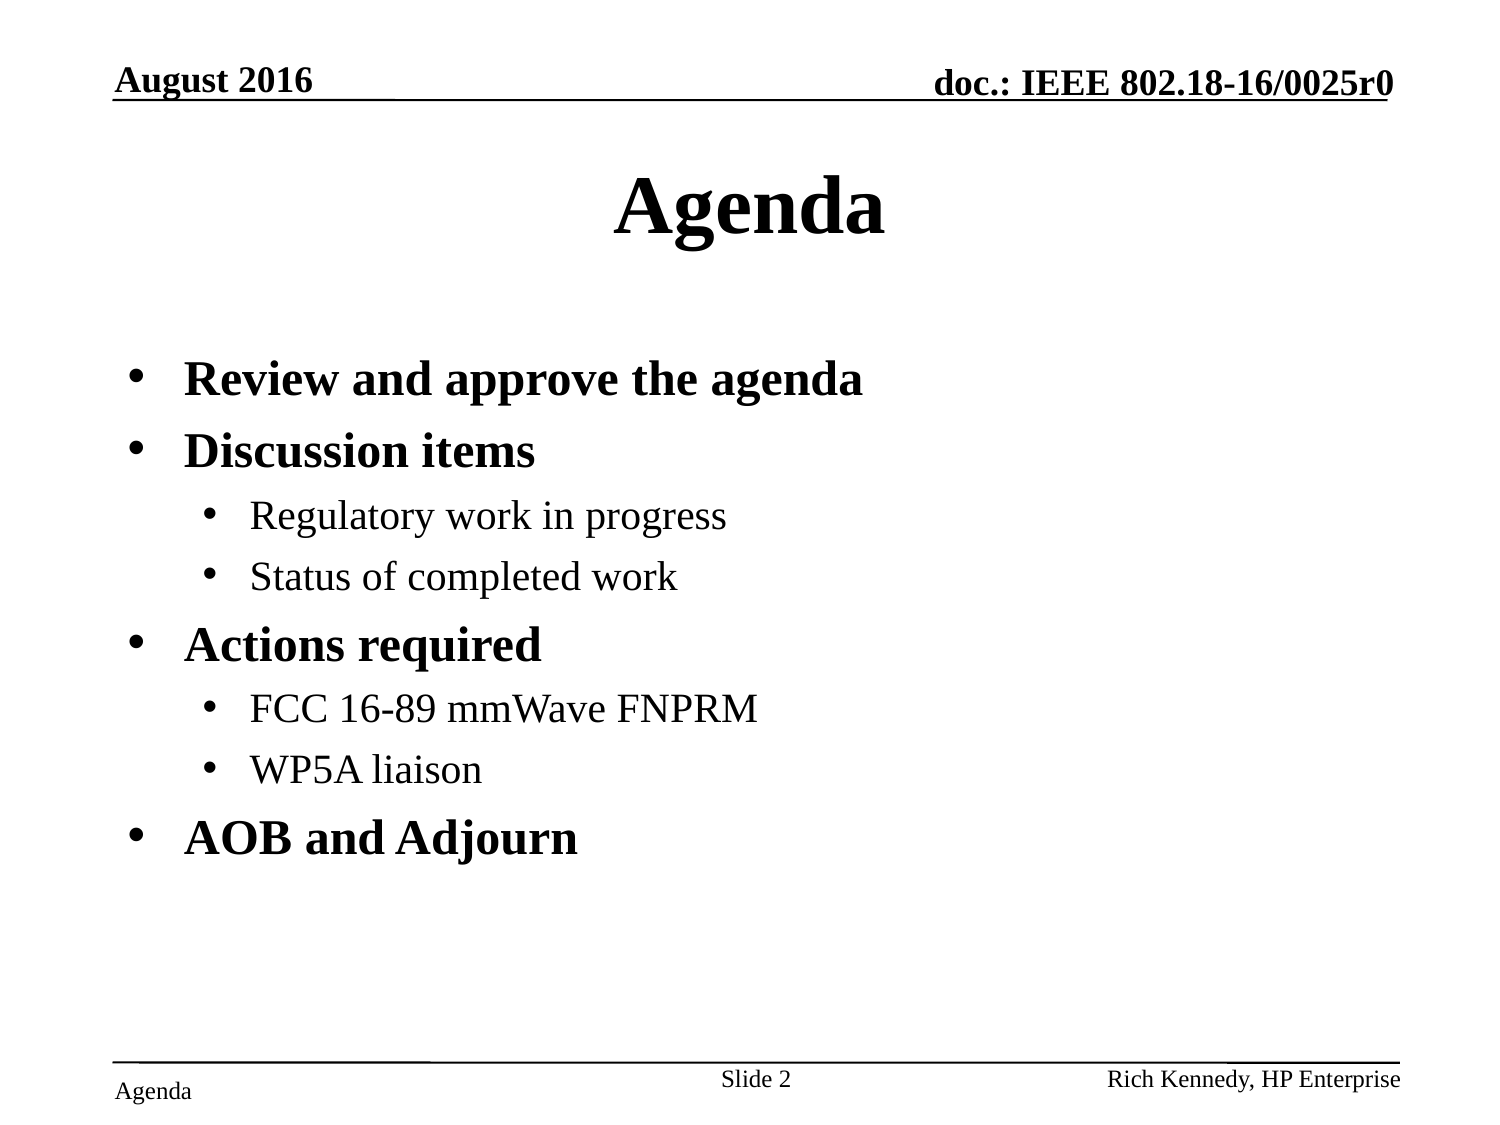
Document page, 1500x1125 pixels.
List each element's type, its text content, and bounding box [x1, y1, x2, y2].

list Review and approve the agenda Discussion items Regulatory work in progress Status of completed work Actions required FCC 16-89 mmWave FNPRM WP5A liaison AOB and Adjourn [112, 337, 1388, 1038]
title Agenda [112, 112, 1388, 288]
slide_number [114, 54, 316, 101]
text_box Agenda [99, 1067, 238, 1112]
slide_number Slide 2 [712, 1061, 800, 1123]
footer Rich Kennedy, HP Enterprise [878, 1061, 1402, 1093]
